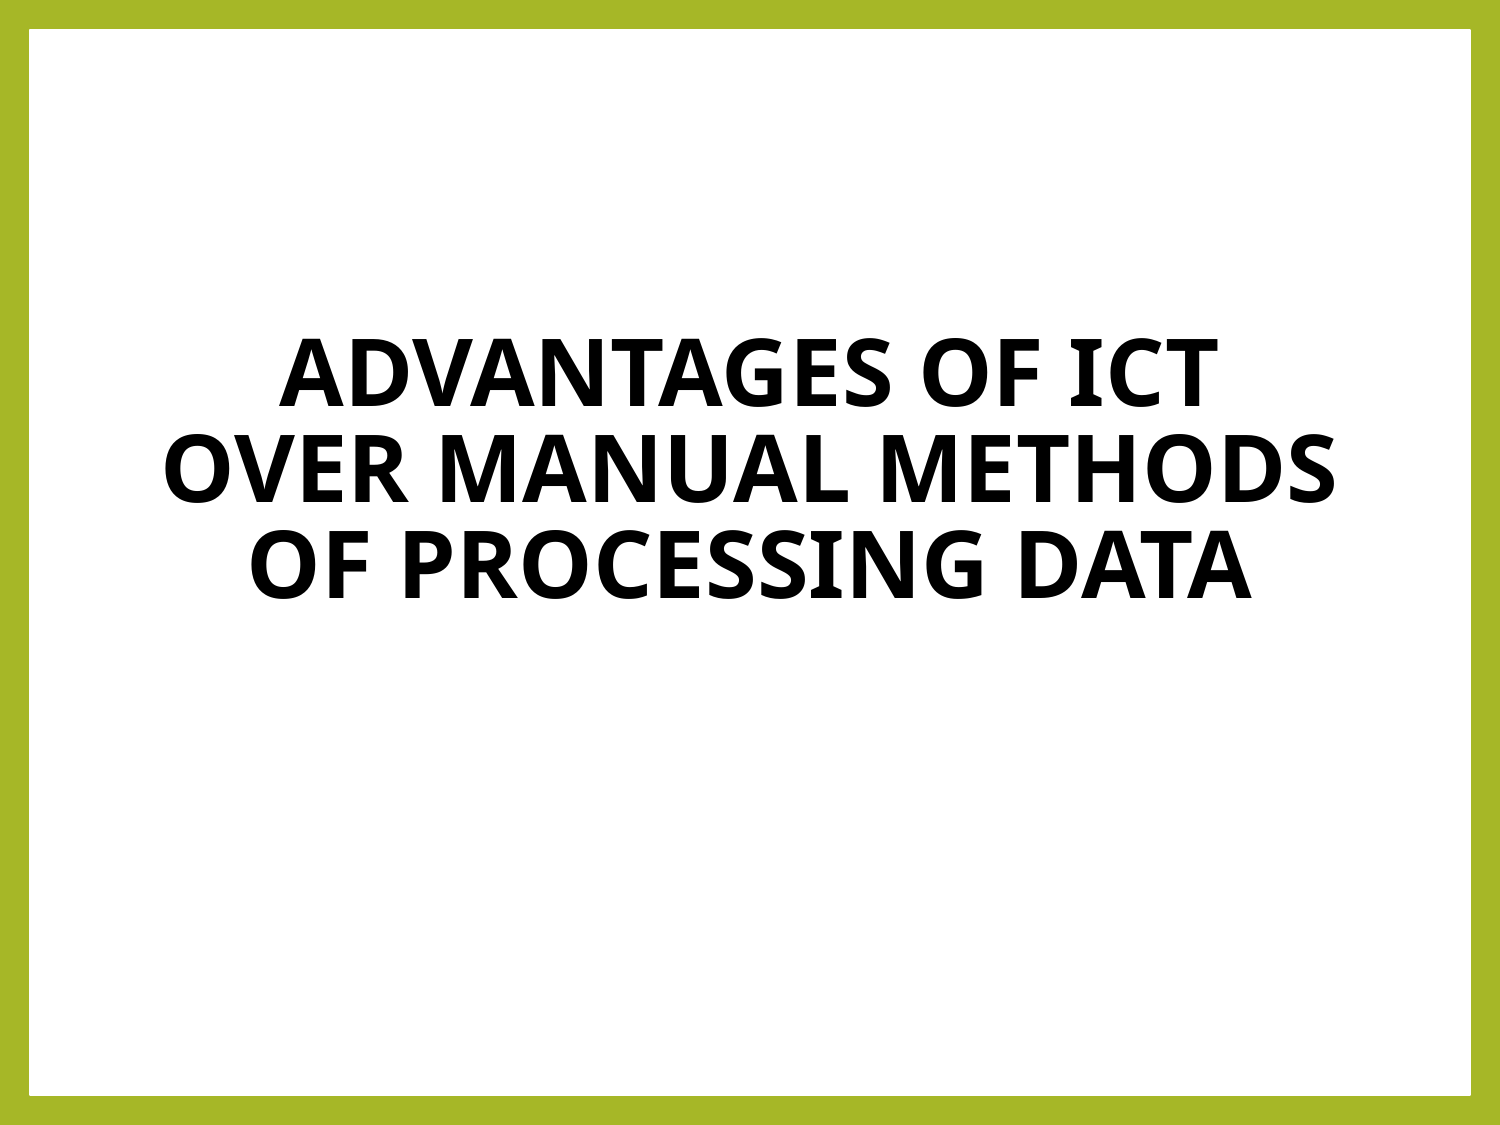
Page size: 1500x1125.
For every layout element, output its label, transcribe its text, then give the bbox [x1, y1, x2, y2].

title Advantages of ICT over Manual Methods of Processing Data [136, 144, 1363, 625]
